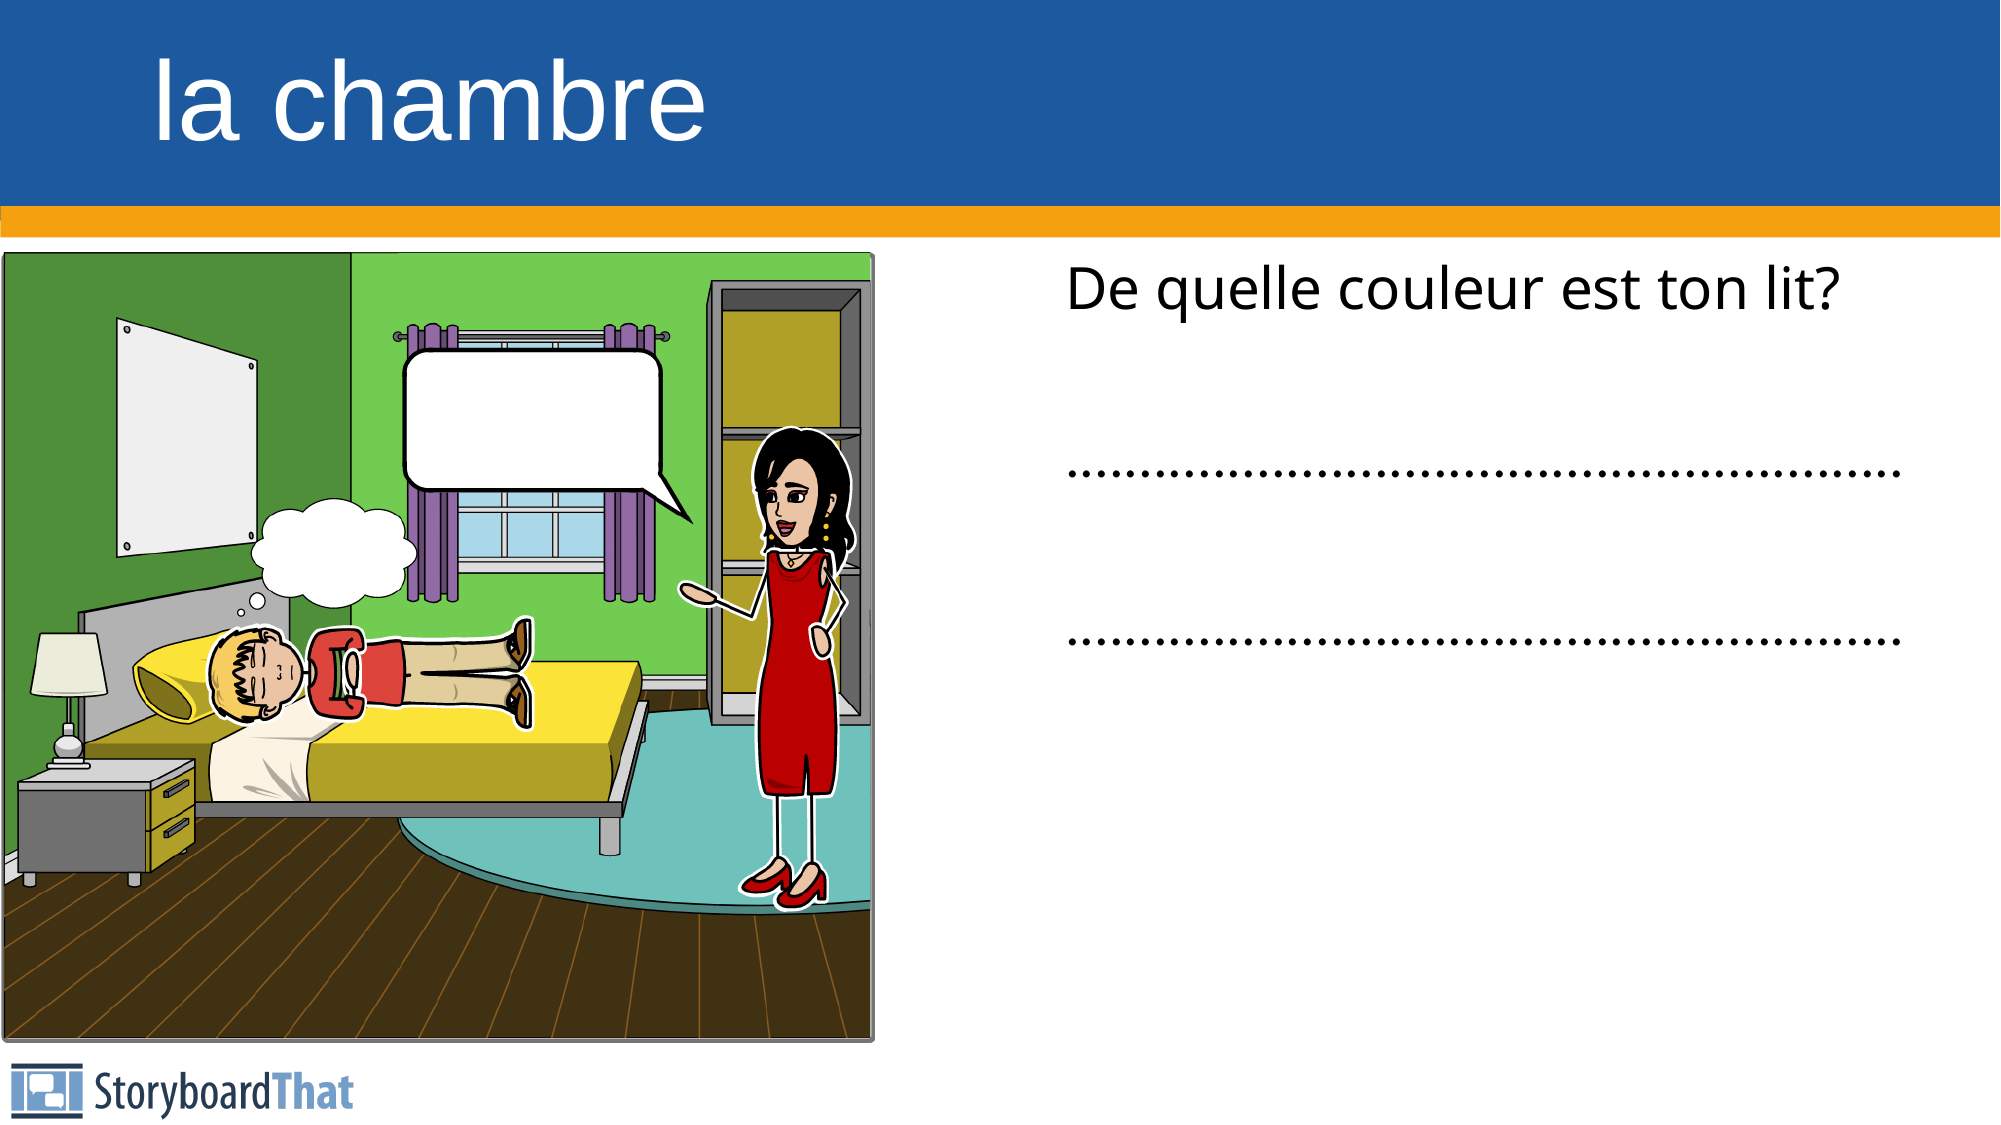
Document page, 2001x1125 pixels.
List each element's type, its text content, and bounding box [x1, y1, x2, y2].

picture [0, 251, 876, 1044]
title la chambre [137, 2, 1863, 206]
list De quelle couleur est ton lit? ......................................................... ......................................................... [1050, 251, 1950, 1044]
picture [9, 1060, 357, 1120]
